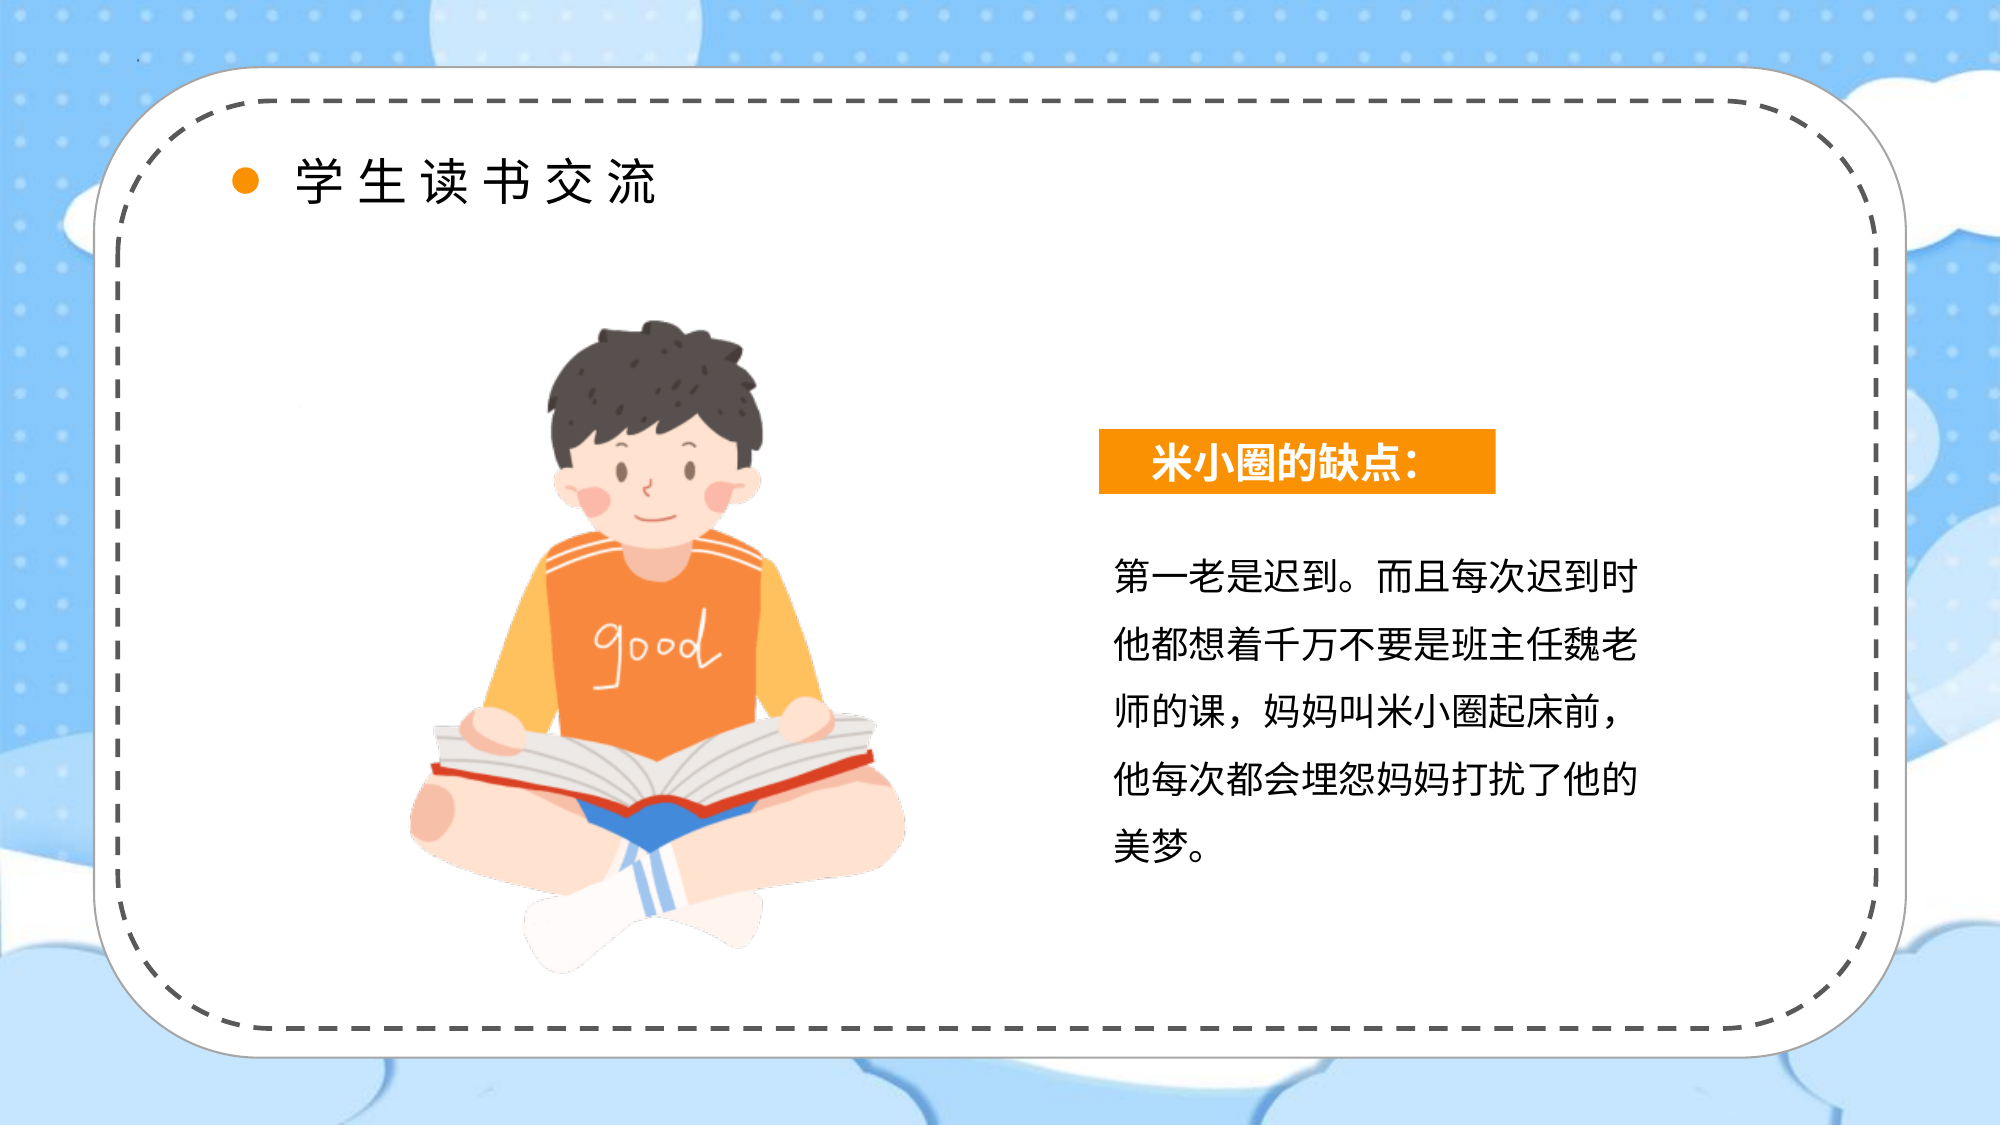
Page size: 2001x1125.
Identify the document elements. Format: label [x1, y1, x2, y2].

text_box [1099, 429, 1671, 880]
text_box [232, 142, 1001, 219]
picture [0, 0, 2000, 1125]
